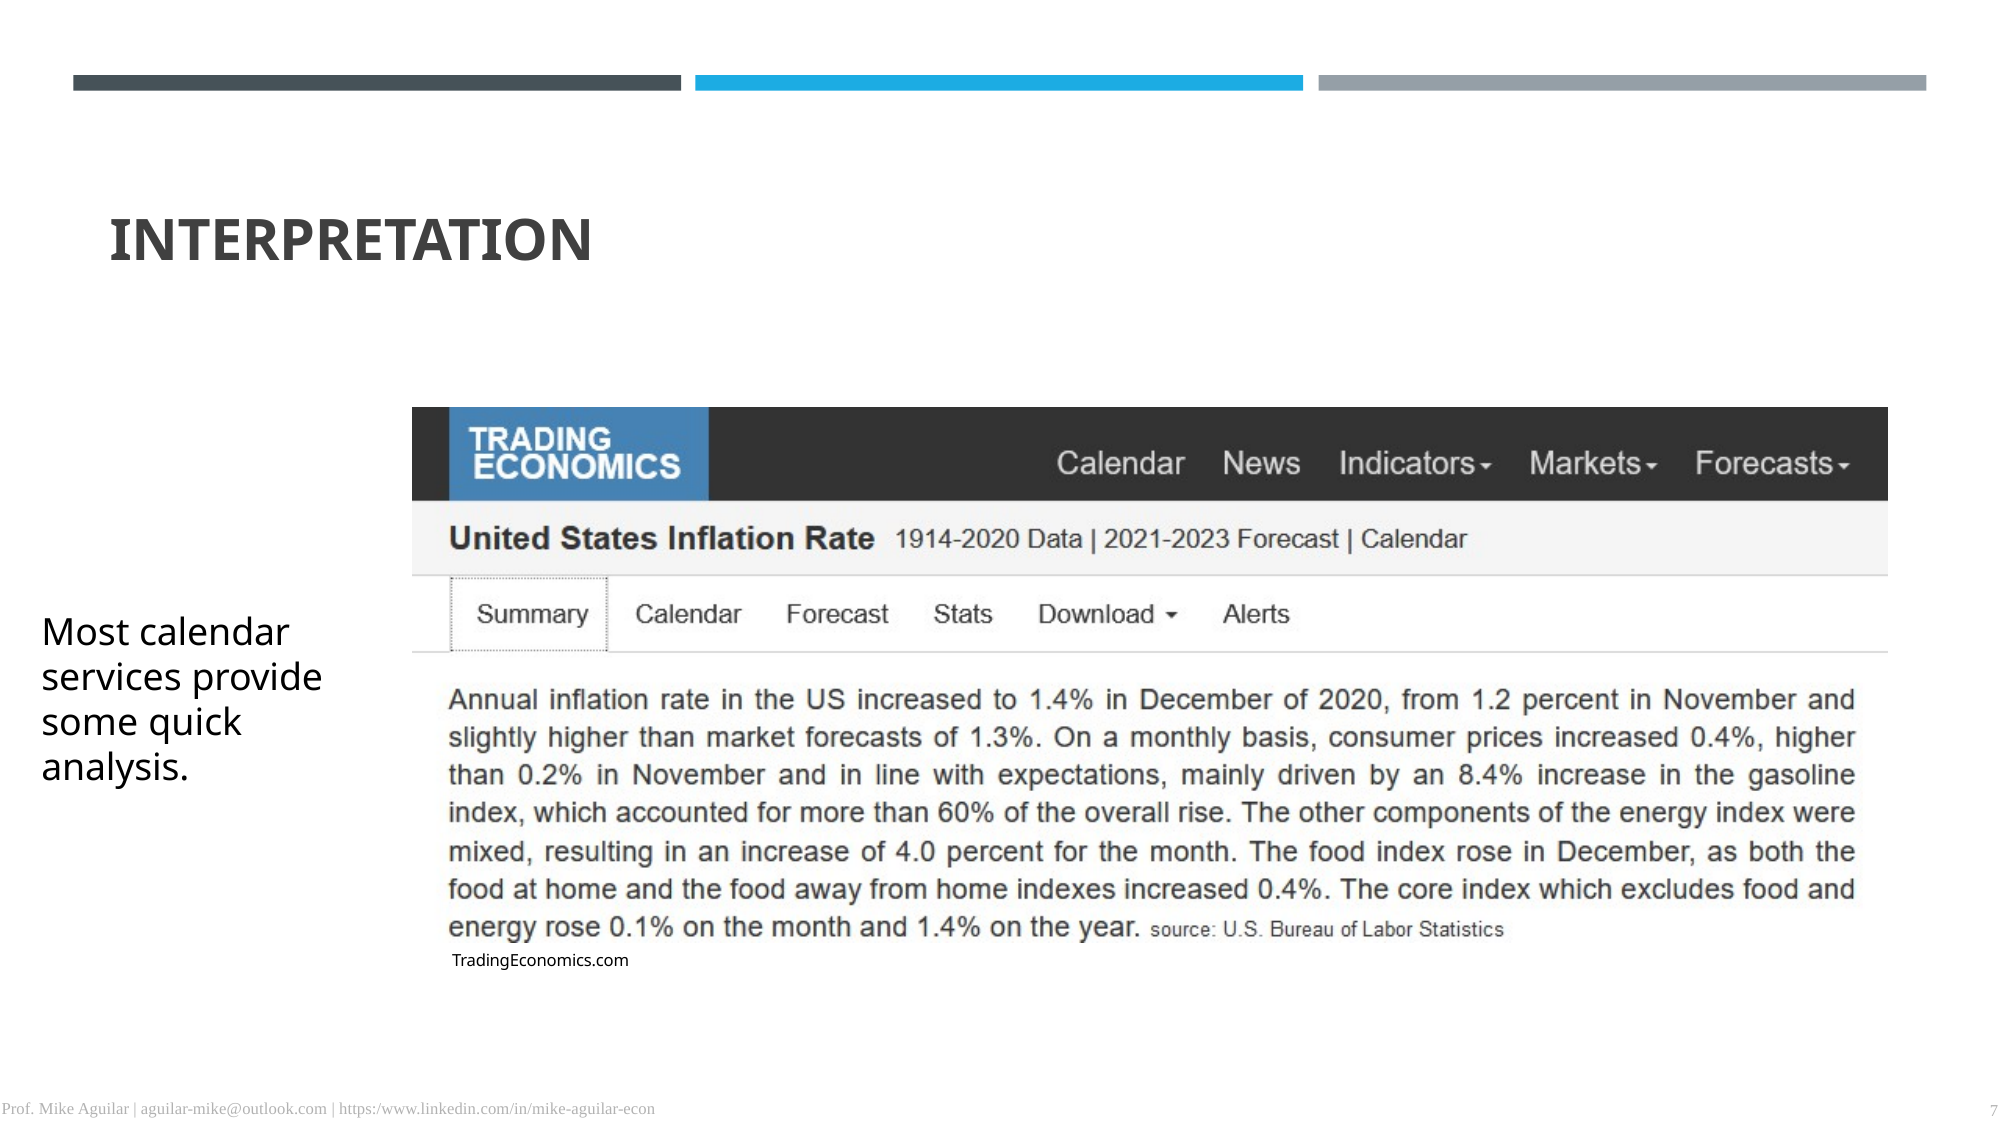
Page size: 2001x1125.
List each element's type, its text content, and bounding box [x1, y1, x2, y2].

picture [412, 407, 1888, 943]
footer Prof. Mike Aguilar | aguilar-mike@outlook.com | https:/www.linkedin.com/in/mike-aguilar-econ [1, 1098, 915, 1125]
text_box TradingEconomics.com [449, 952, 828, 970]
title INTERPRETATION [107, 200, 898, 392]
slide_number 7 [1538, 1100, 1999, 1121]
text_box Most calendar services provide some quick analysis. [39, 605, 373, 788]
